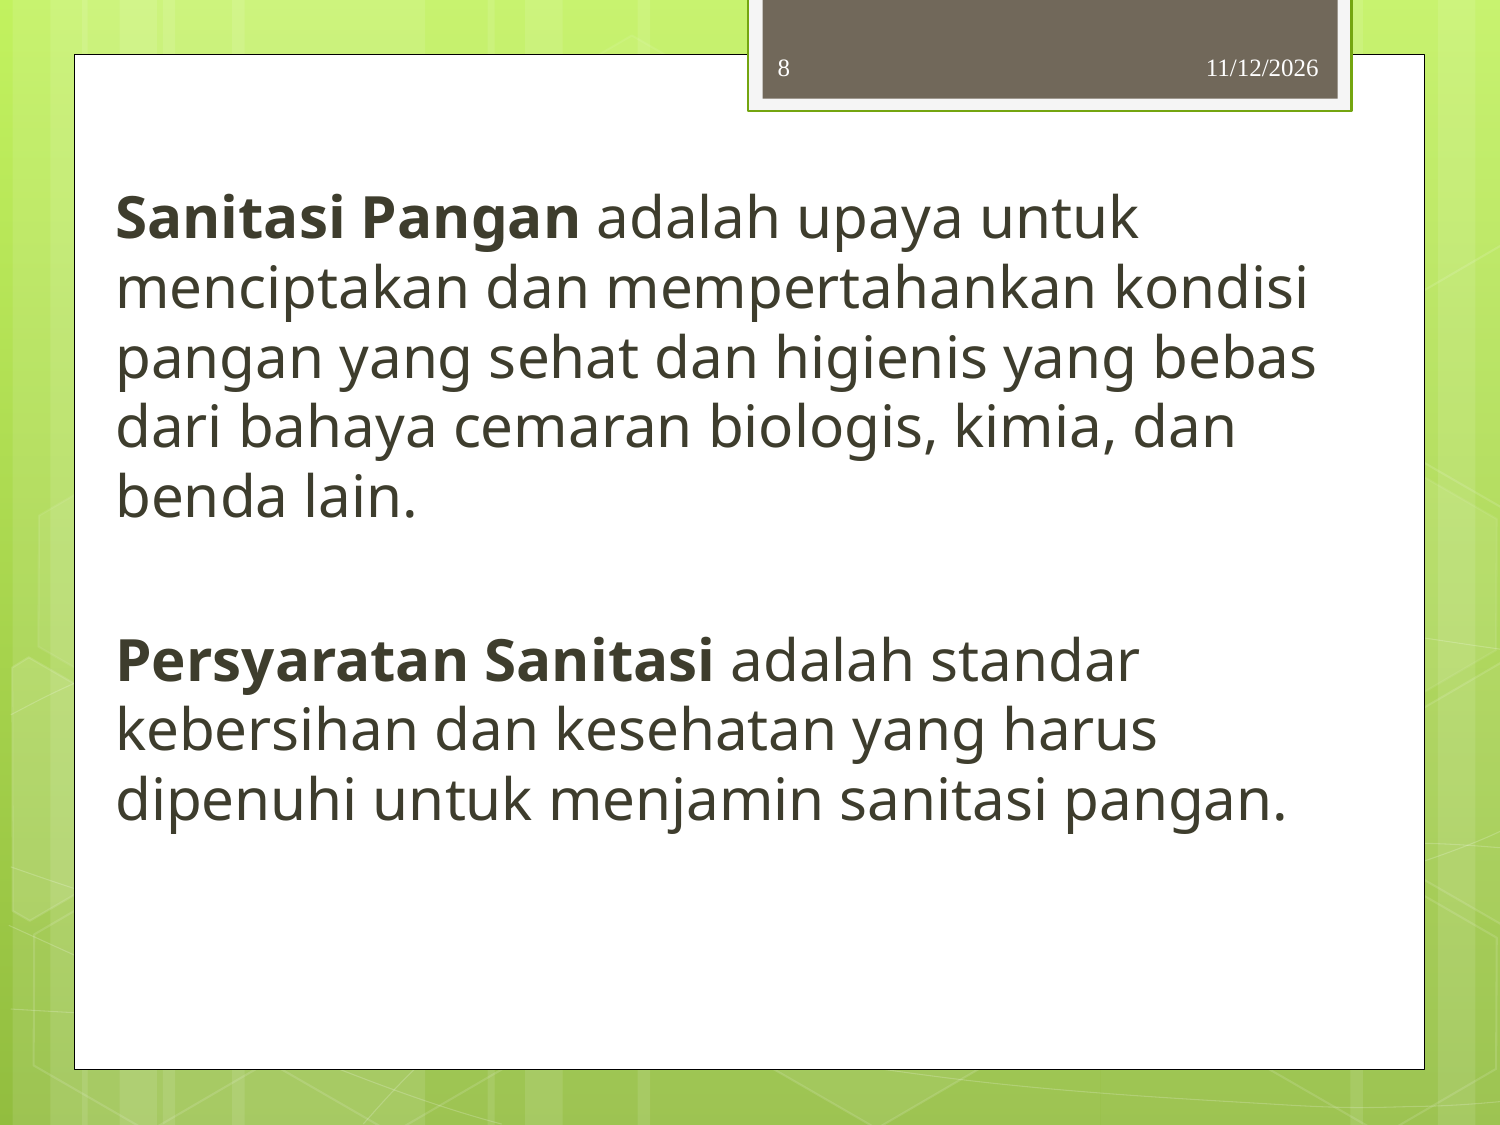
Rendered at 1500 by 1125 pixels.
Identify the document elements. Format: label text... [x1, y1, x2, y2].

list Sanitasi Pangan adalah upaya untuk menciptakan dan mempertahankan kondisi pangan yang sehat dan higienis yang bebas dari bahaya cemaran biologis, kimia, dan benda lain. Persyaratan Sanitasi adalah standar kebersihan dan kesehatan yang harus dipenuhi untuk menjamin sanitasi pangan. [100, 172, 1412, 957]
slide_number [983, 36, 1334, 97]
slide_number 8 [762, 36, 982, 97]
